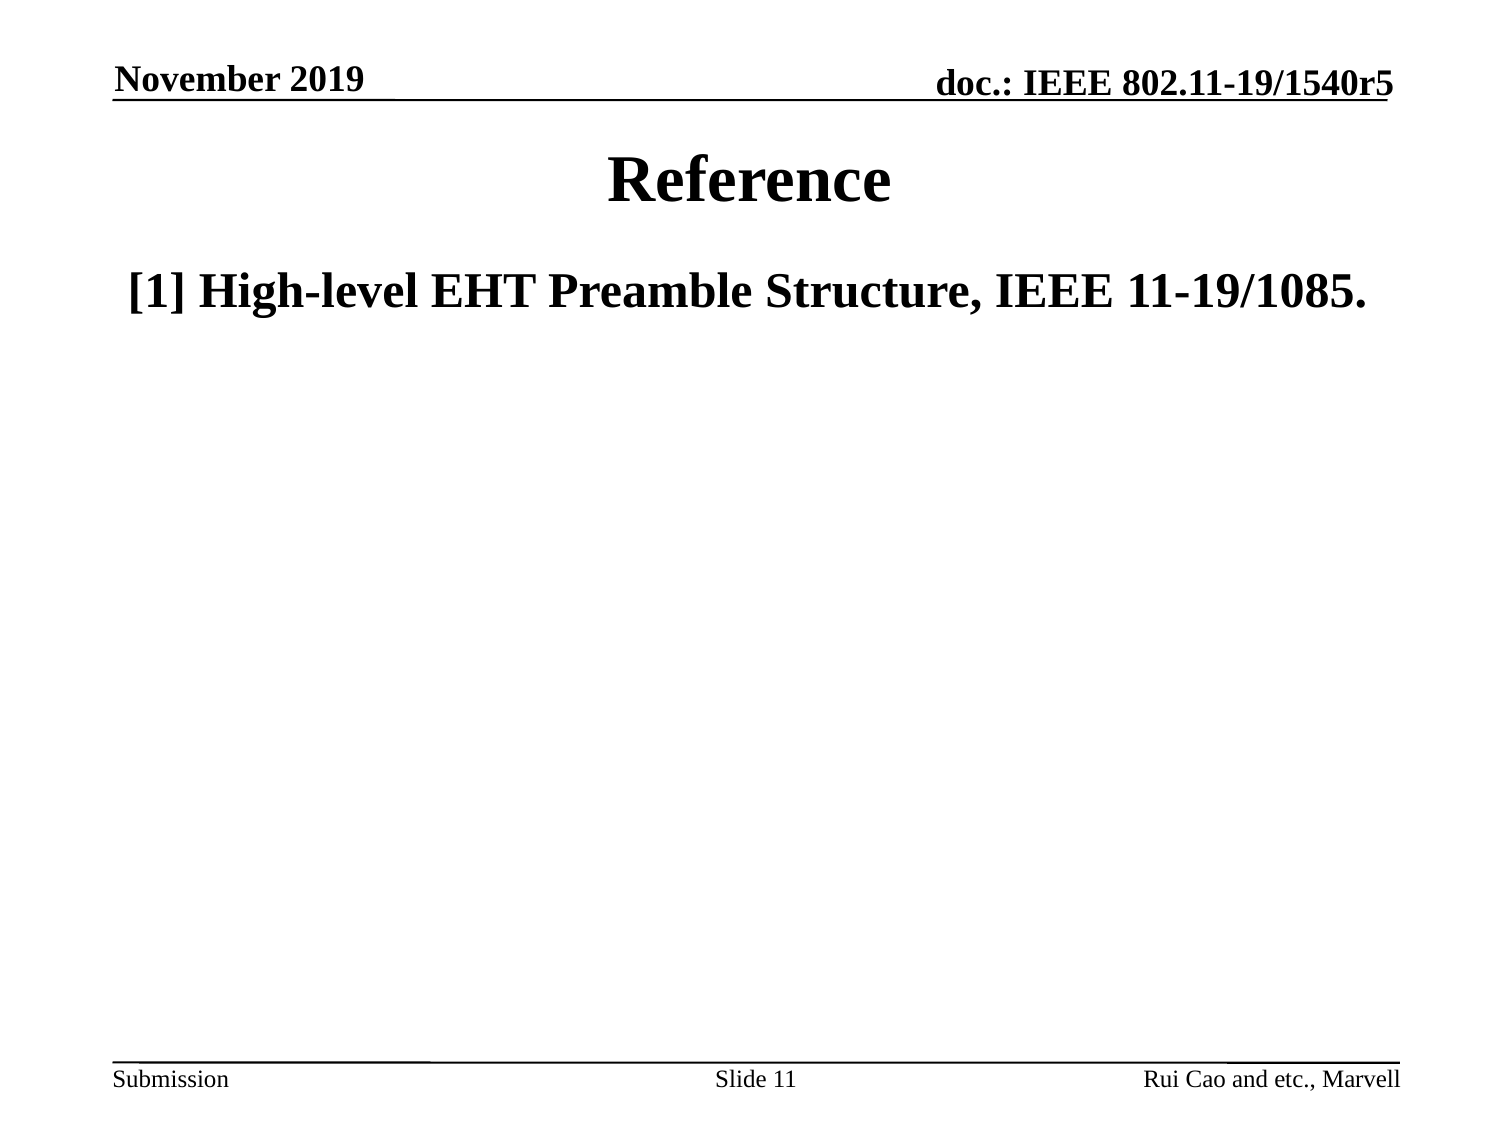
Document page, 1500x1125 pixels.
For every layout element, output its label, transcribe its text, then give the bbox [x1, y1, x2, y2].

slide_number Slide 11 [712, 1061, 800, 1123]
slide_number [114, 54, 423, 100]
title Reference [112, 87, 1388, 249]
list [1] High-level EHT Preamble Structure, IEEE 11-19/1085. [112, 249, 1451, 1026]
footer Rui Cao and etc., Marvell [878, 1061, 1402, 1093]
